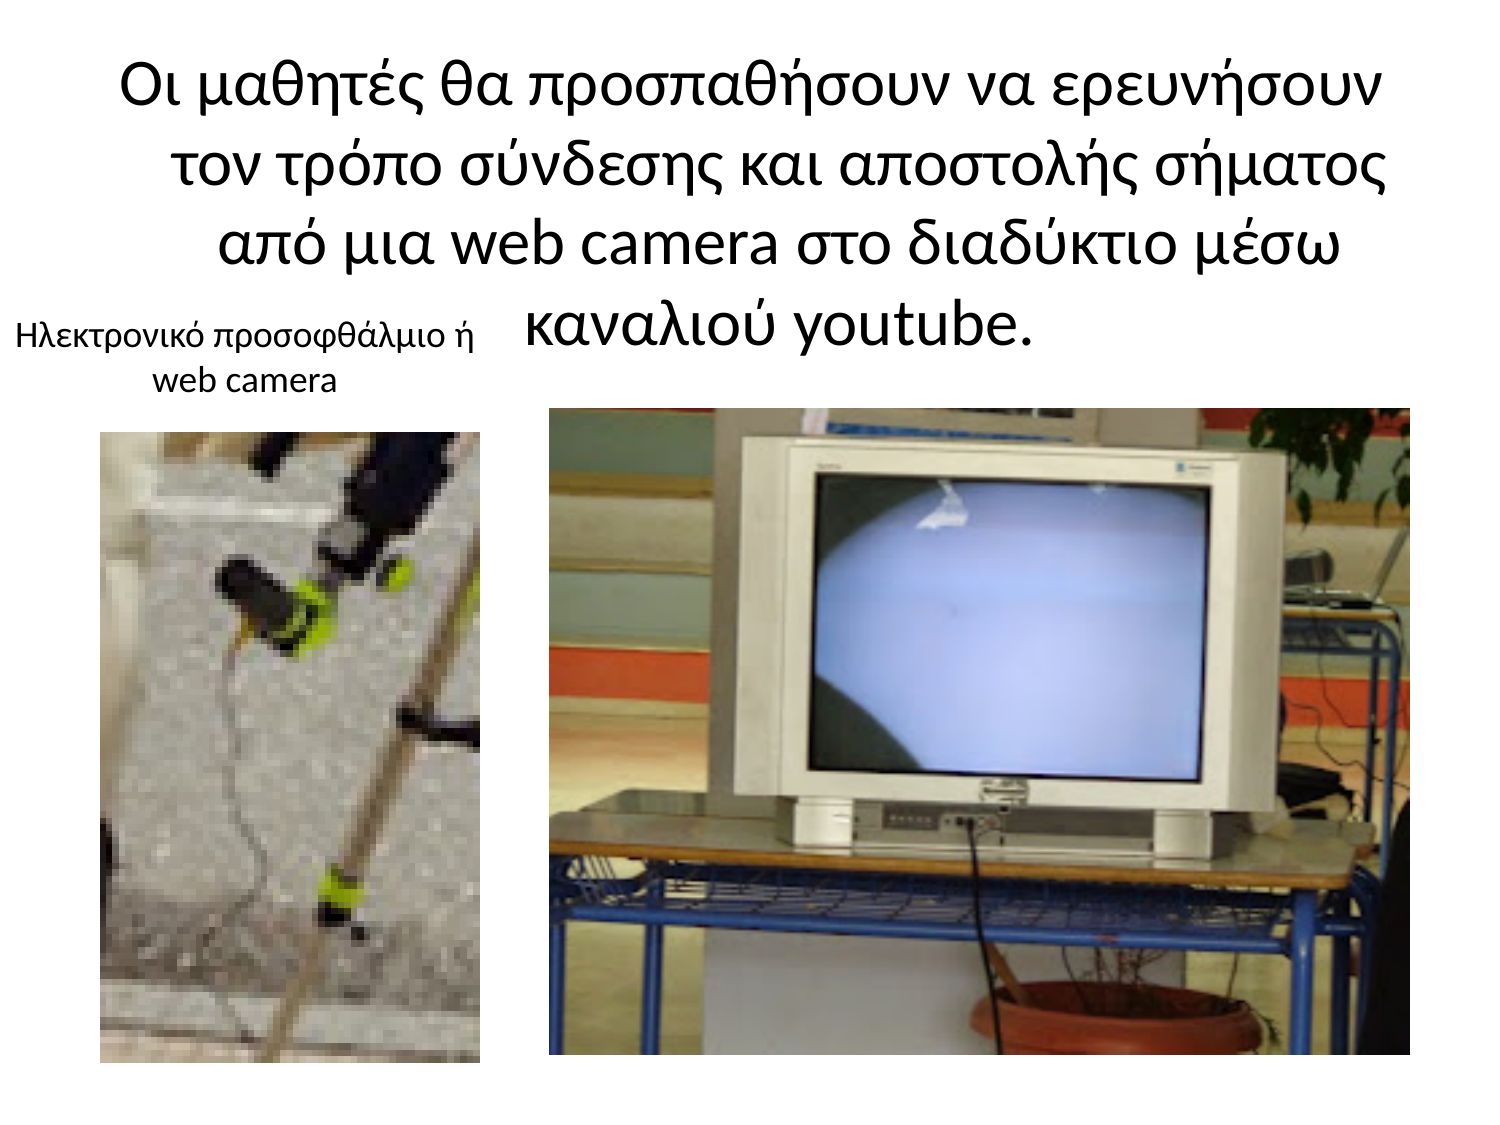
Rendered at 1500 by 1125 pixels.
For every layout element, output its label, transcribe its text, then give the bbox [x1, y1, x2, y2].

picture [100, 432, 480, 1063]
picture [548, 408, 1410, 1055]
list Οι μαθητές θα προσπαθήσουν να ερευνήσουν τον τρόπο σύνδεσης και αποστολής σήματος από μια web camera στο διαδύκτιο μέσω καναλιού youtube. [76, 30, 1427, 774]
text_box Ηλεκτρονικό προσοφθάλμιο ή web camera [0, 302, 491, 408]
